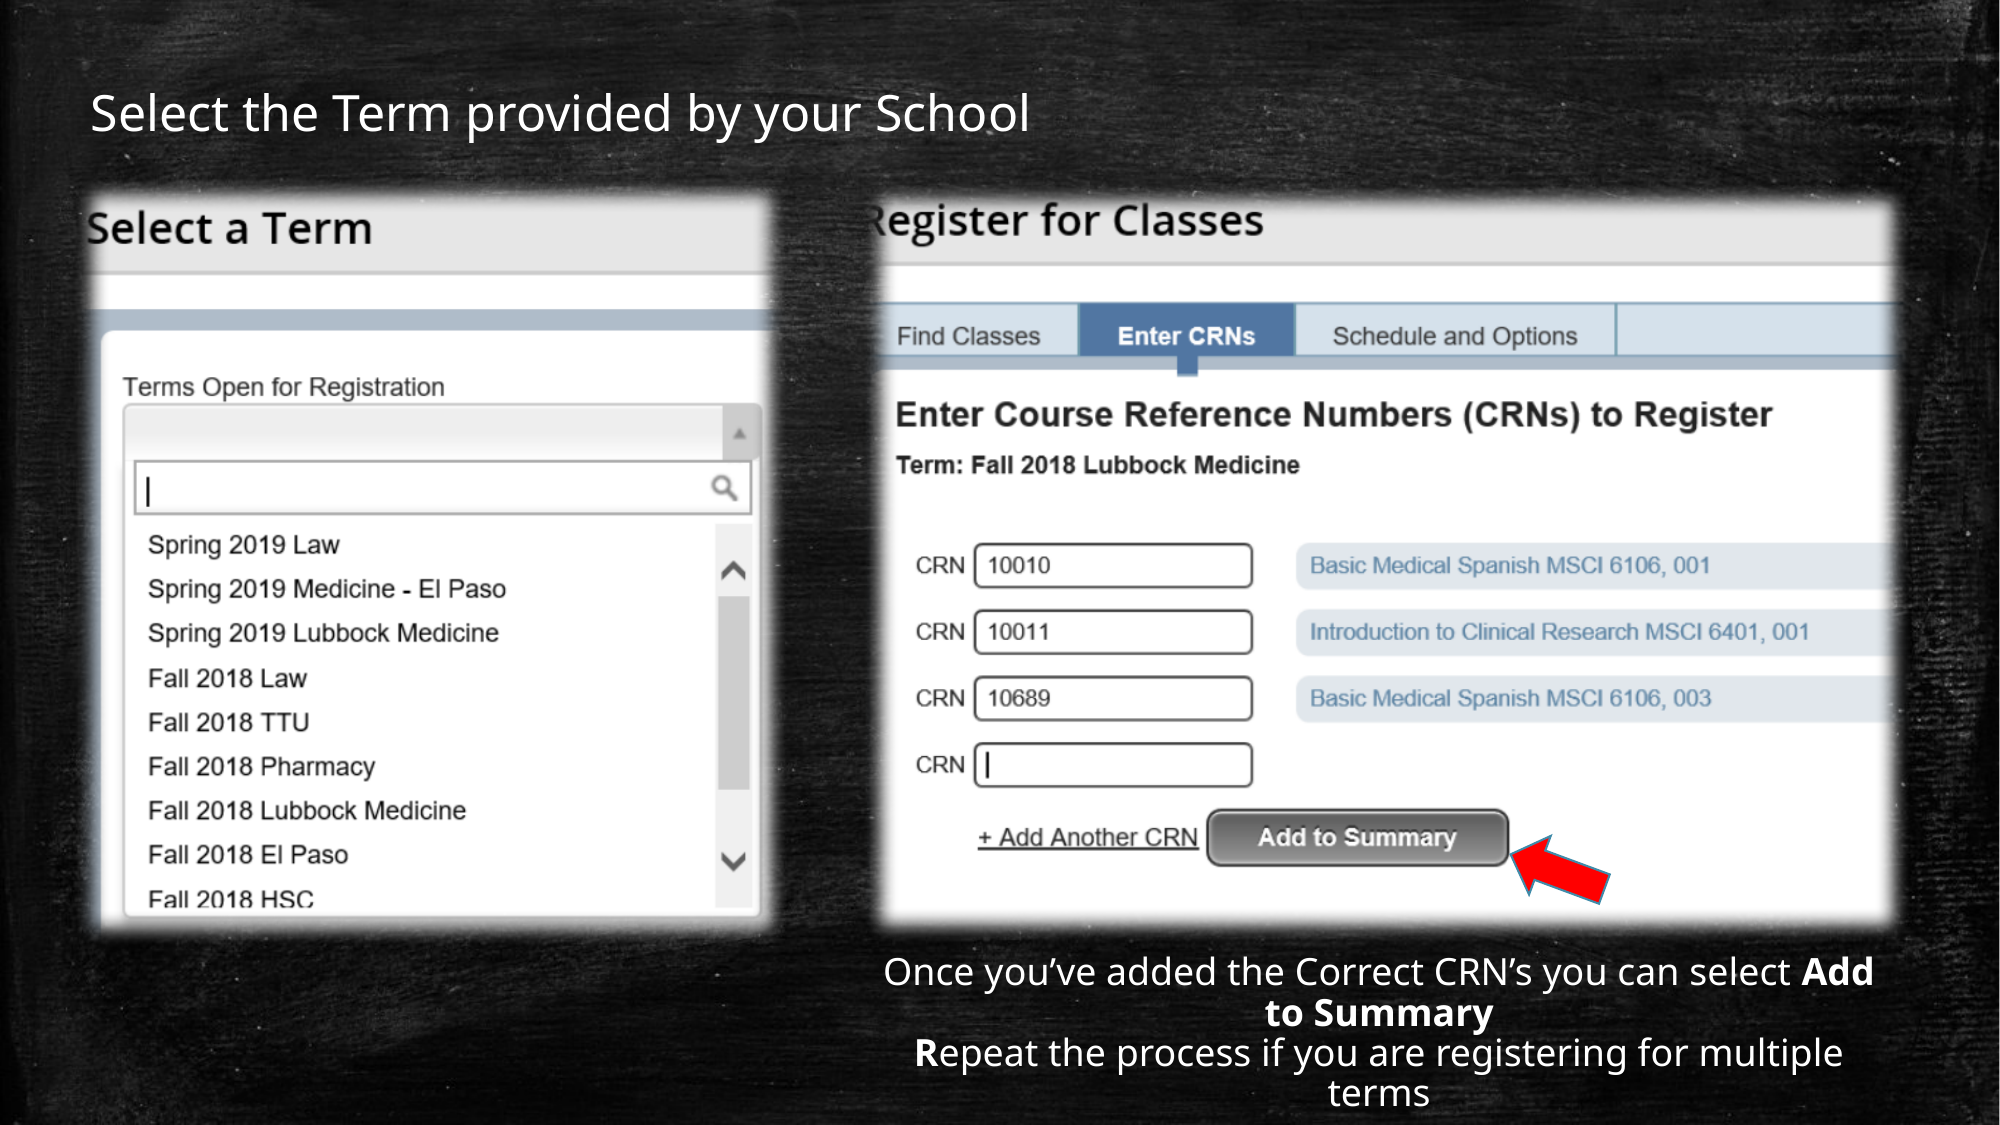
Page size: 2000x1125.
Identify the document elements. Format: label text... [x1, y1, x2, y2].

picture [74, 177, 788, 946]
text_box Select the Term provided by your School [76, 80, 1439, 150]
text_box Once you’ve added the Correct CRN’s you can select Add to Summary Repeat the process if you are registering for multiple terms [863, 945, 1895, 1123]
picture [863, 183, 1911, 943]
